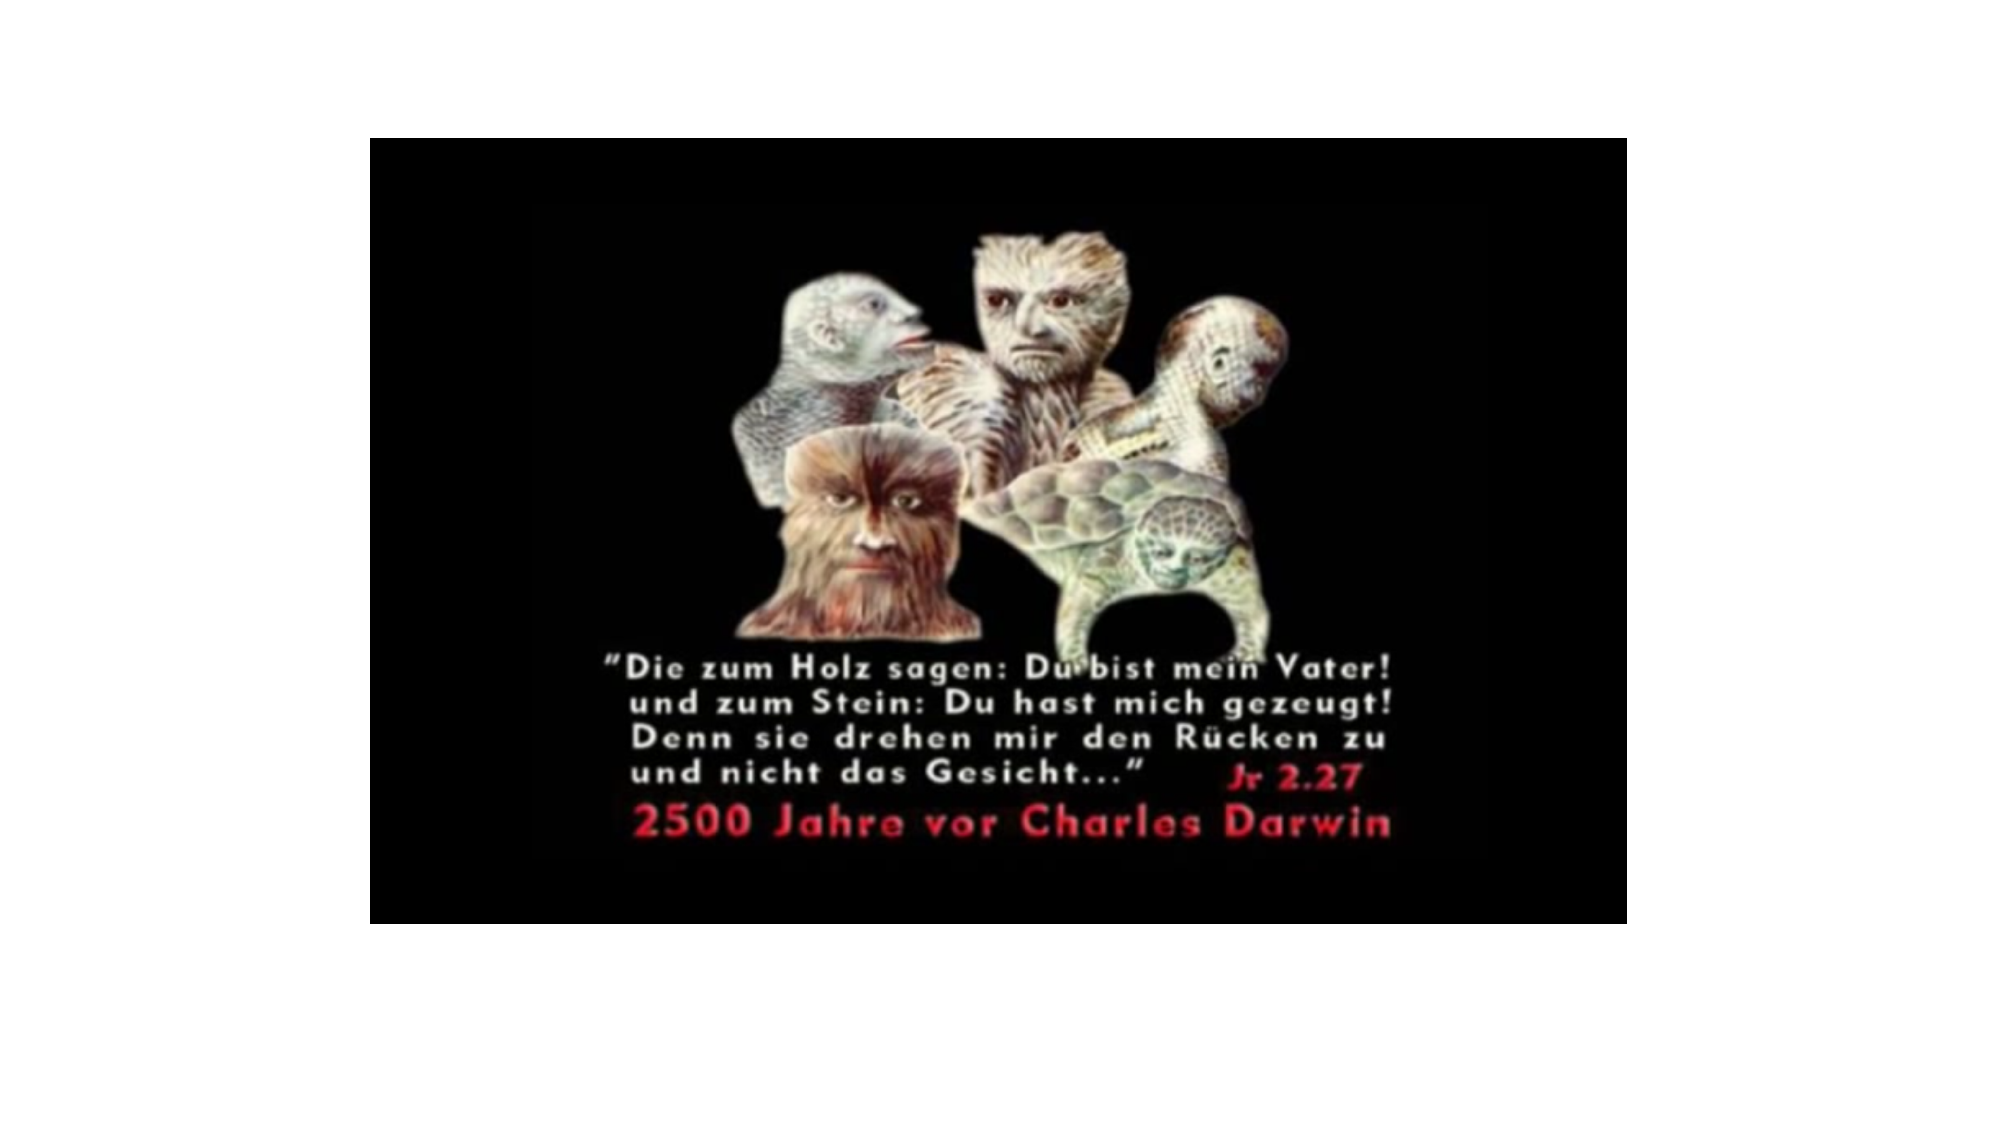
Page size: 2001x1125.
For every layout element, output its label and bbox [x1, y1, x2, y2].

picture [370, 138, 1627, 924]
